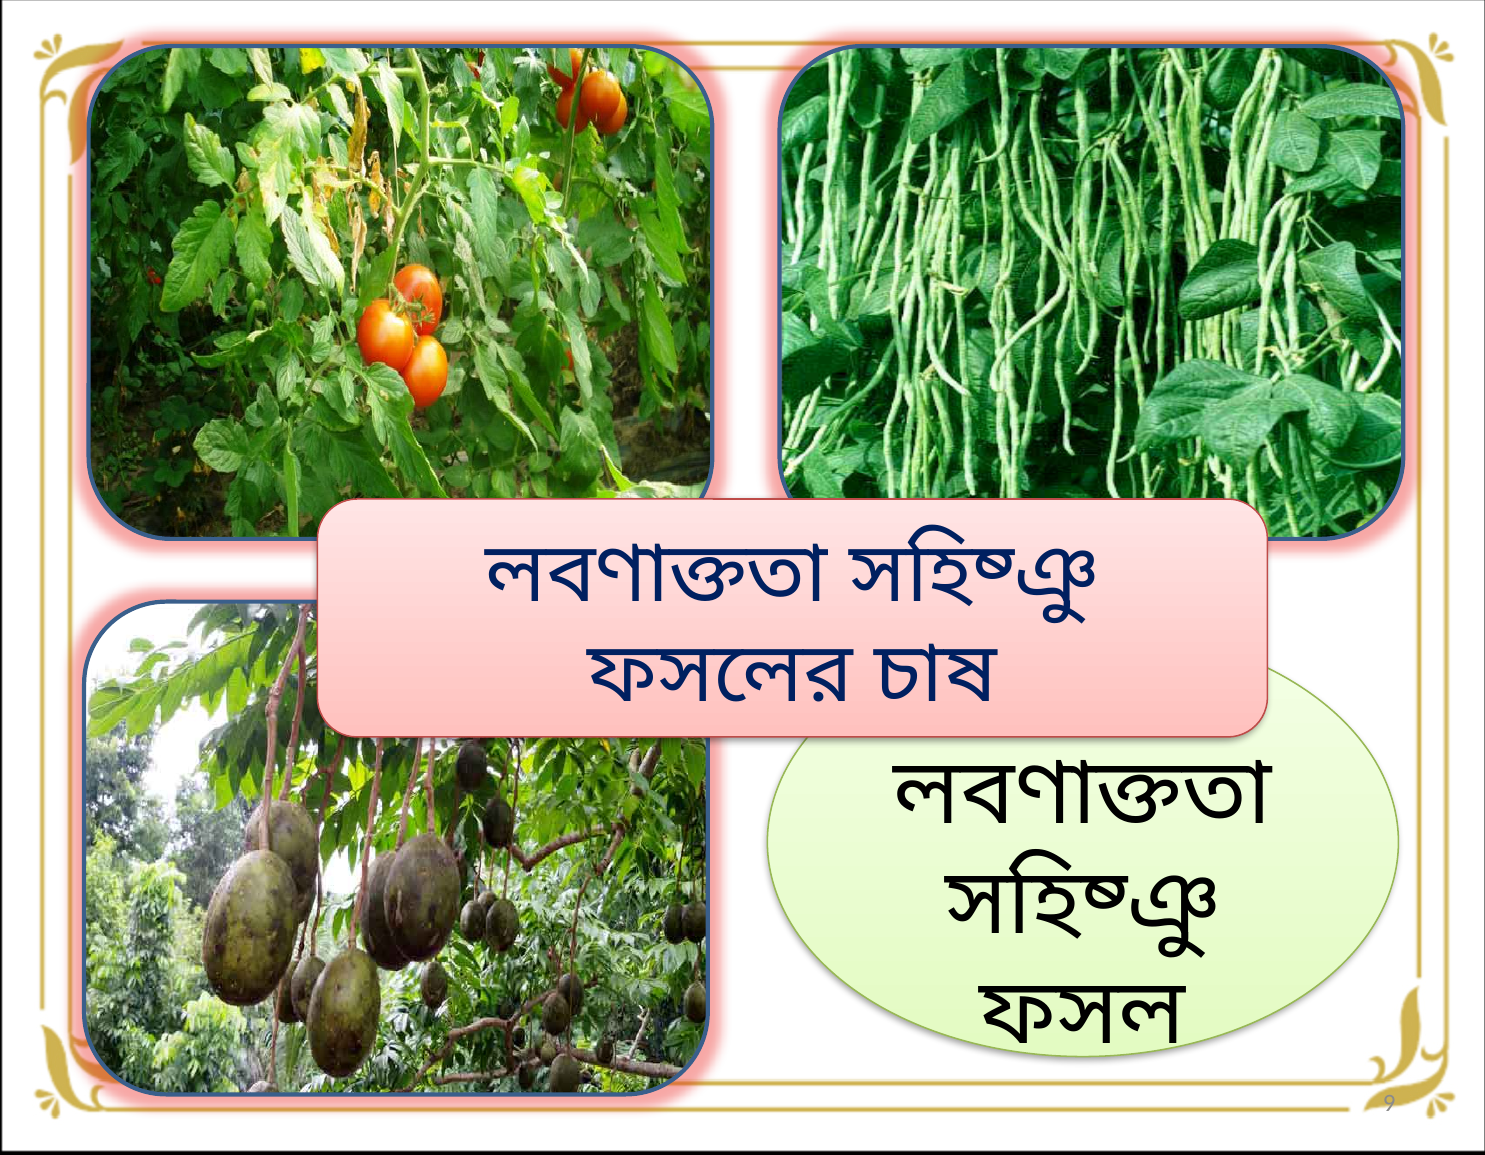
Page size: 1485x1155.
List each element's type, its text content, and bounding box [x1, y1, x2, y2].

text_box [777, 43, 1406, 541]
picture [0, 0, 1485, 1155]
text_box মধ্যম লবণাক্ততা সহিষ্ঞু ফসল [766, 668, 1400, 1058]
text_box লবণাক্ততা সহিষ্ঞু ফসলের চাষ [316, 498, 1269, 738]
text_box [81, 599, 710, 1097]
slide_number 9 [1064, 1070, 1411, 1132]
text_box [86, 43, 715, 541]
